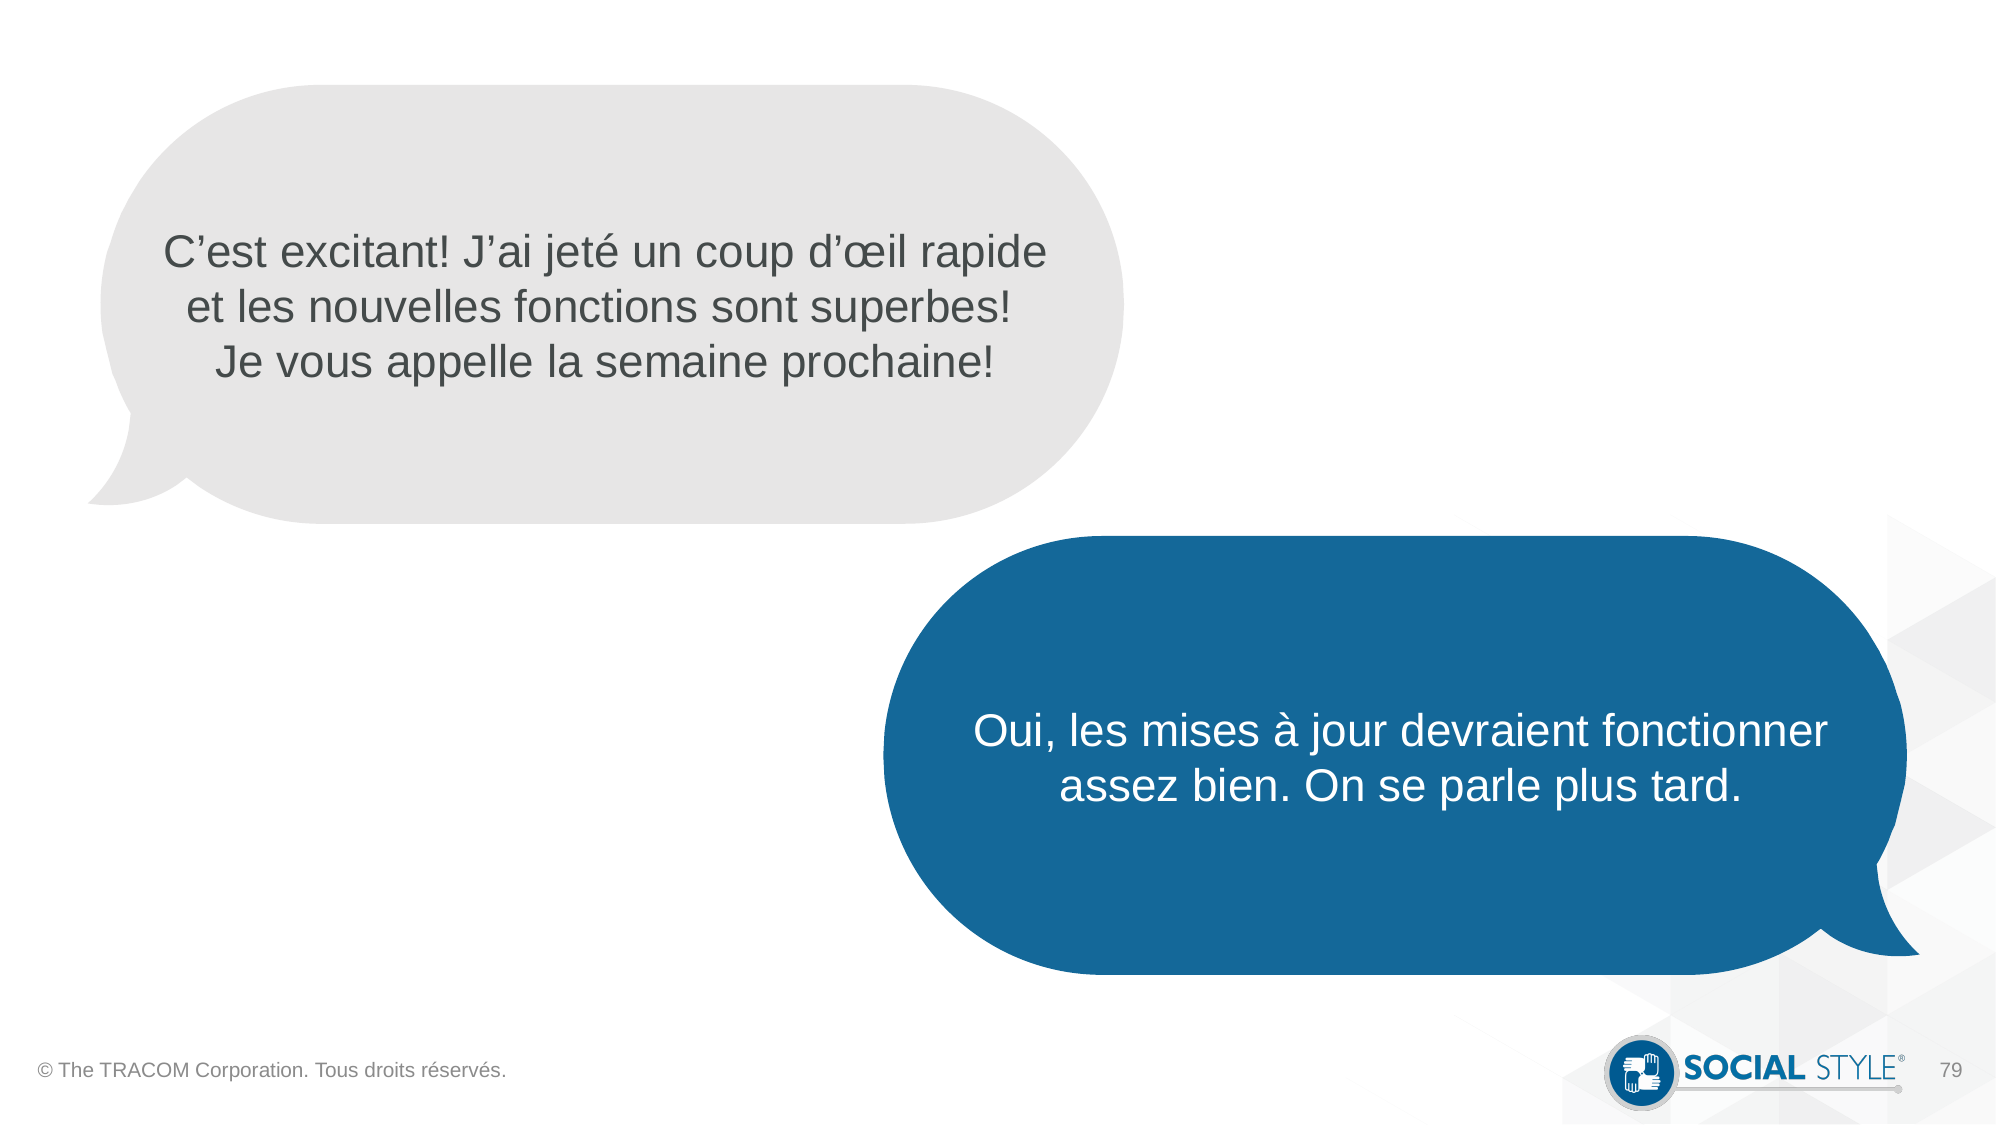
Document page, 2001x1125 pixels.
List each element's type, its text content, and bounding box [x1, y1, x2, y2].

picture [1604, 1103, 1905, 1111]
slide_number 79 [1512, 1056, 1963, 1103]
text_box C’est excitant! J’ai jeté un coup d’œil rapide et les nouvelles fonctions sont superbes! Je vous appelle la semaine prochaine! [87, 84, 1125, 524]
picture [1604, 1035, 1905, 1056]
text_box Oui, les mises à jour devraient fonctionner assez bien. On se parle plus tard. [883, 535, 1920, 975]
footer © The TRACOM Corporation. Tous droits réservés. [37, 1056, 1338, 1103]
